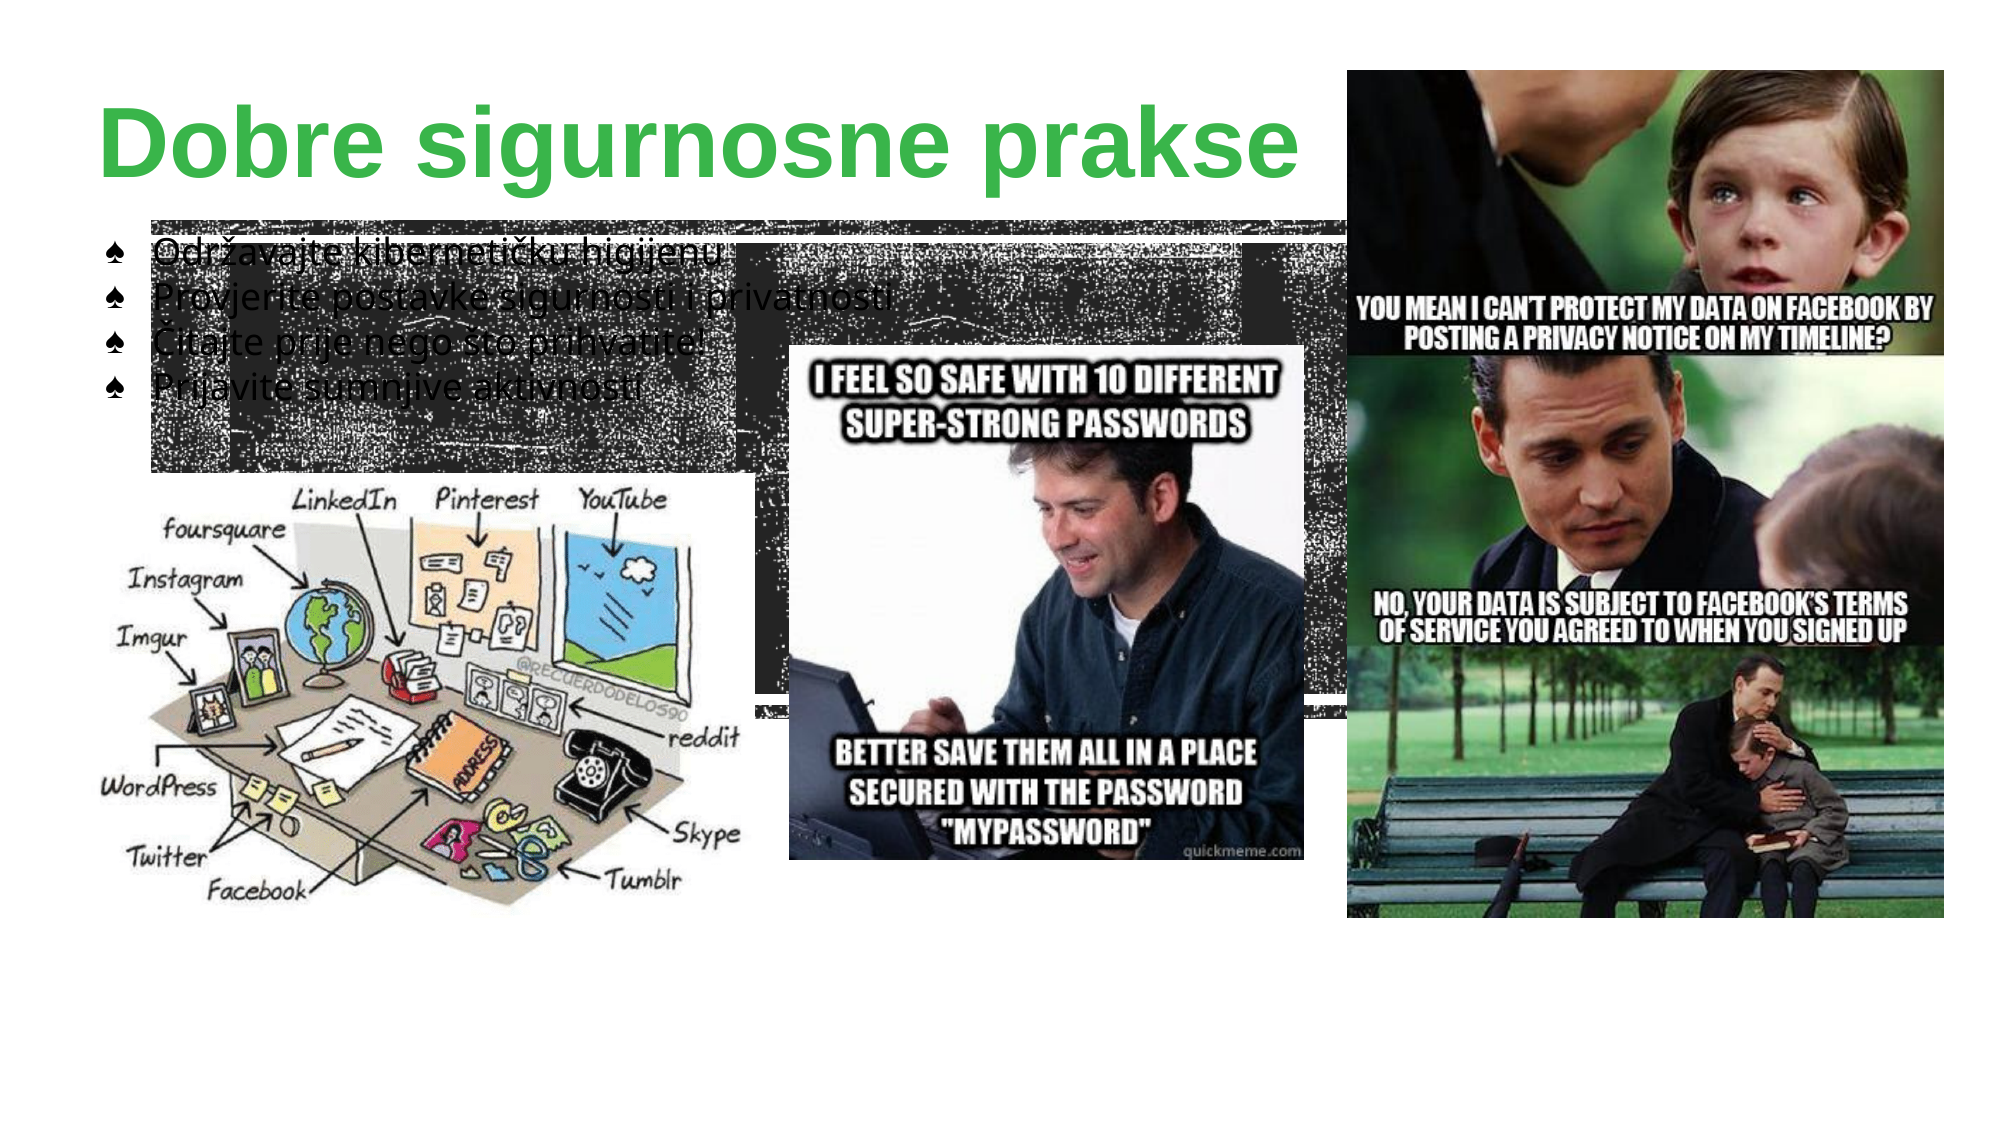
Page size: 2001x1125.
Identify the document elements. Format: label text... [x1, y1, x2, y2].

picture [789, 345, 1305, 860]
text_box Održavajte kibernetičku higijenu Provjerite postavke sigurnosti i privatnosti Čitajte prije nego što prihvatite! Prijavite sumnjive aktivnosti [90, 220, 1287, 776]
picture [1347, 70, 1944, 918]
picture [90, 473, 755, 918]
text_box Dobre sigurnosne prakse [90, 73, 1347, 204]
